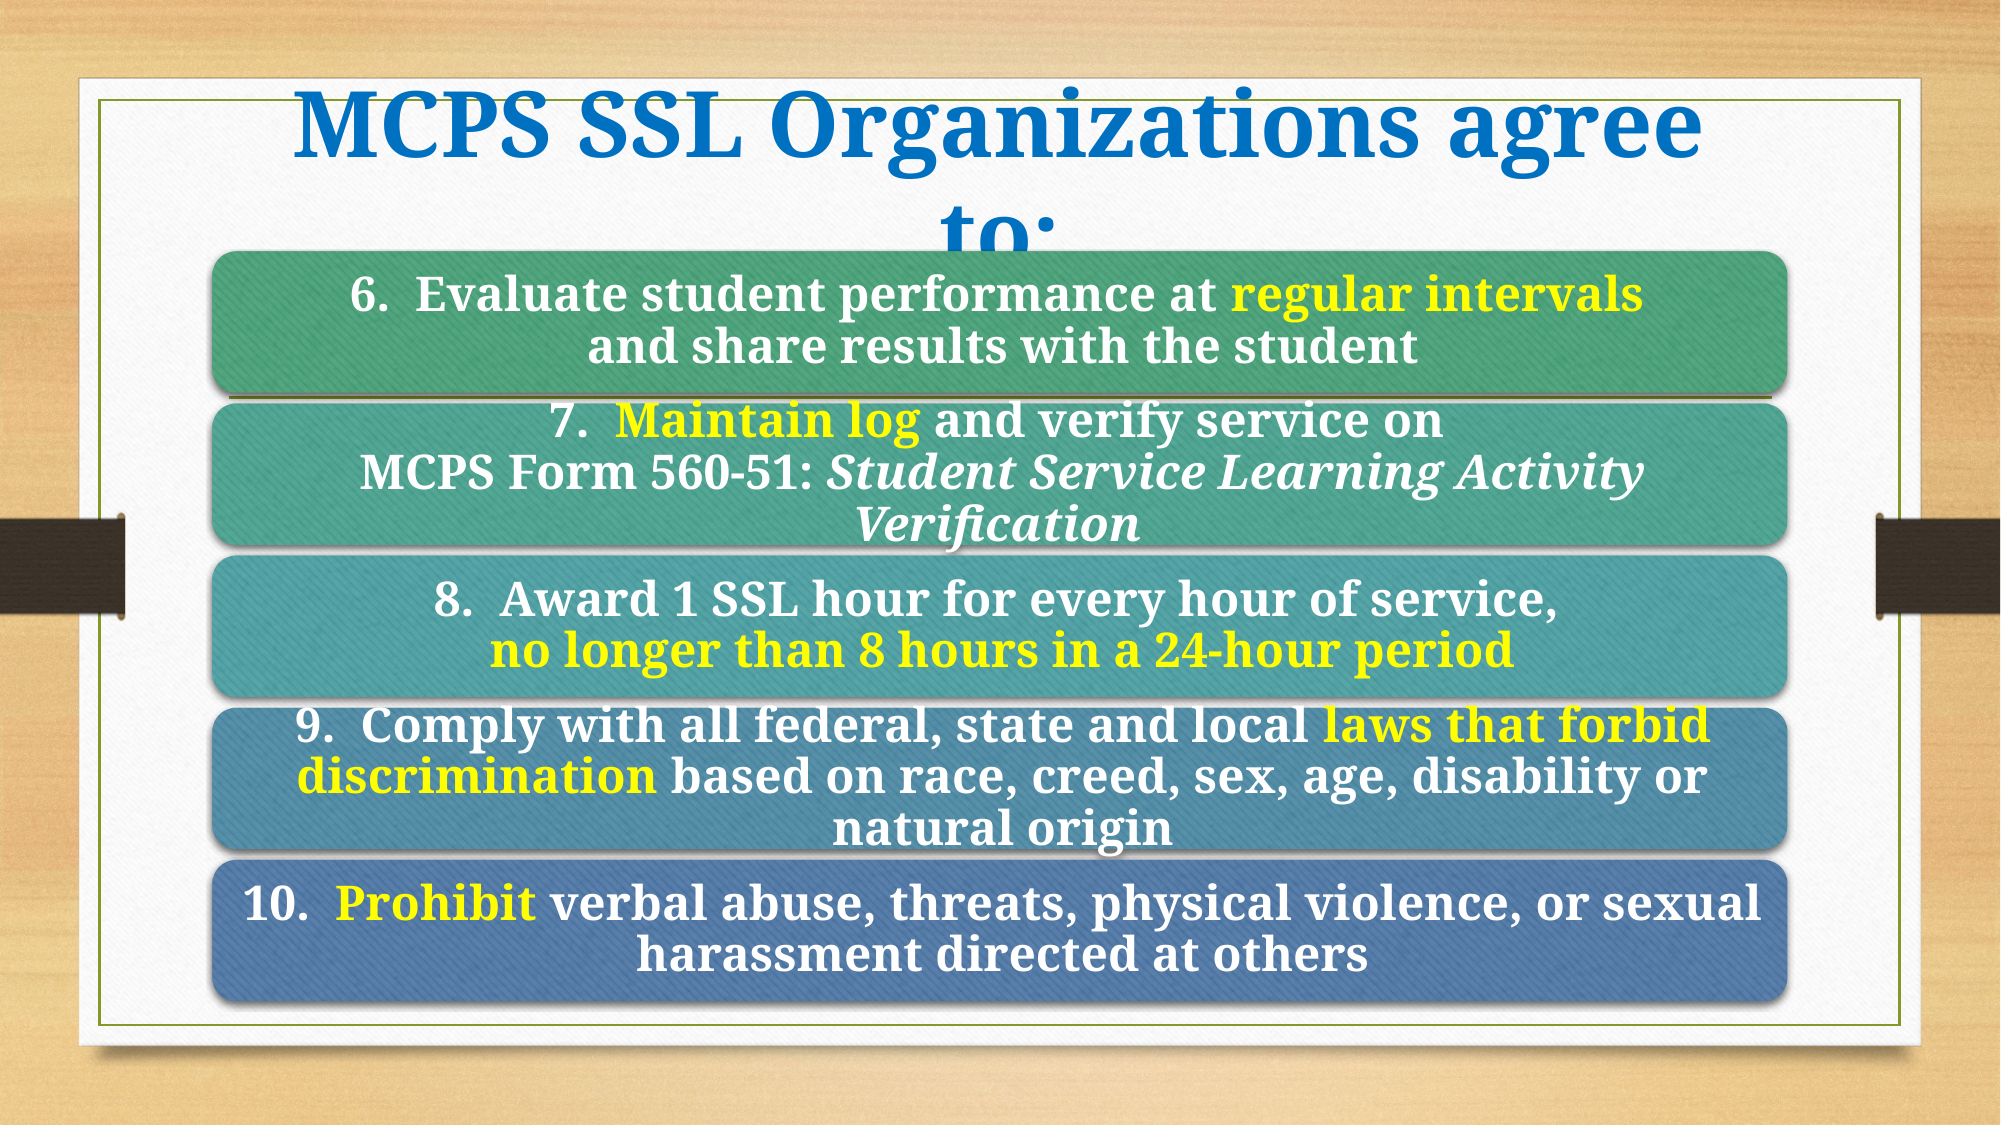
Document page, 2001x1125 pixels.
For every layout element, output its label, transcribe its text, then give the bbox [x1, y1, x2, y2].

title MCPS SSL Organizations agree to: [212, 62, 1788, 248]
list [212, 248, 1788, 1004]
picture [0, 0, 2001, 1125]
